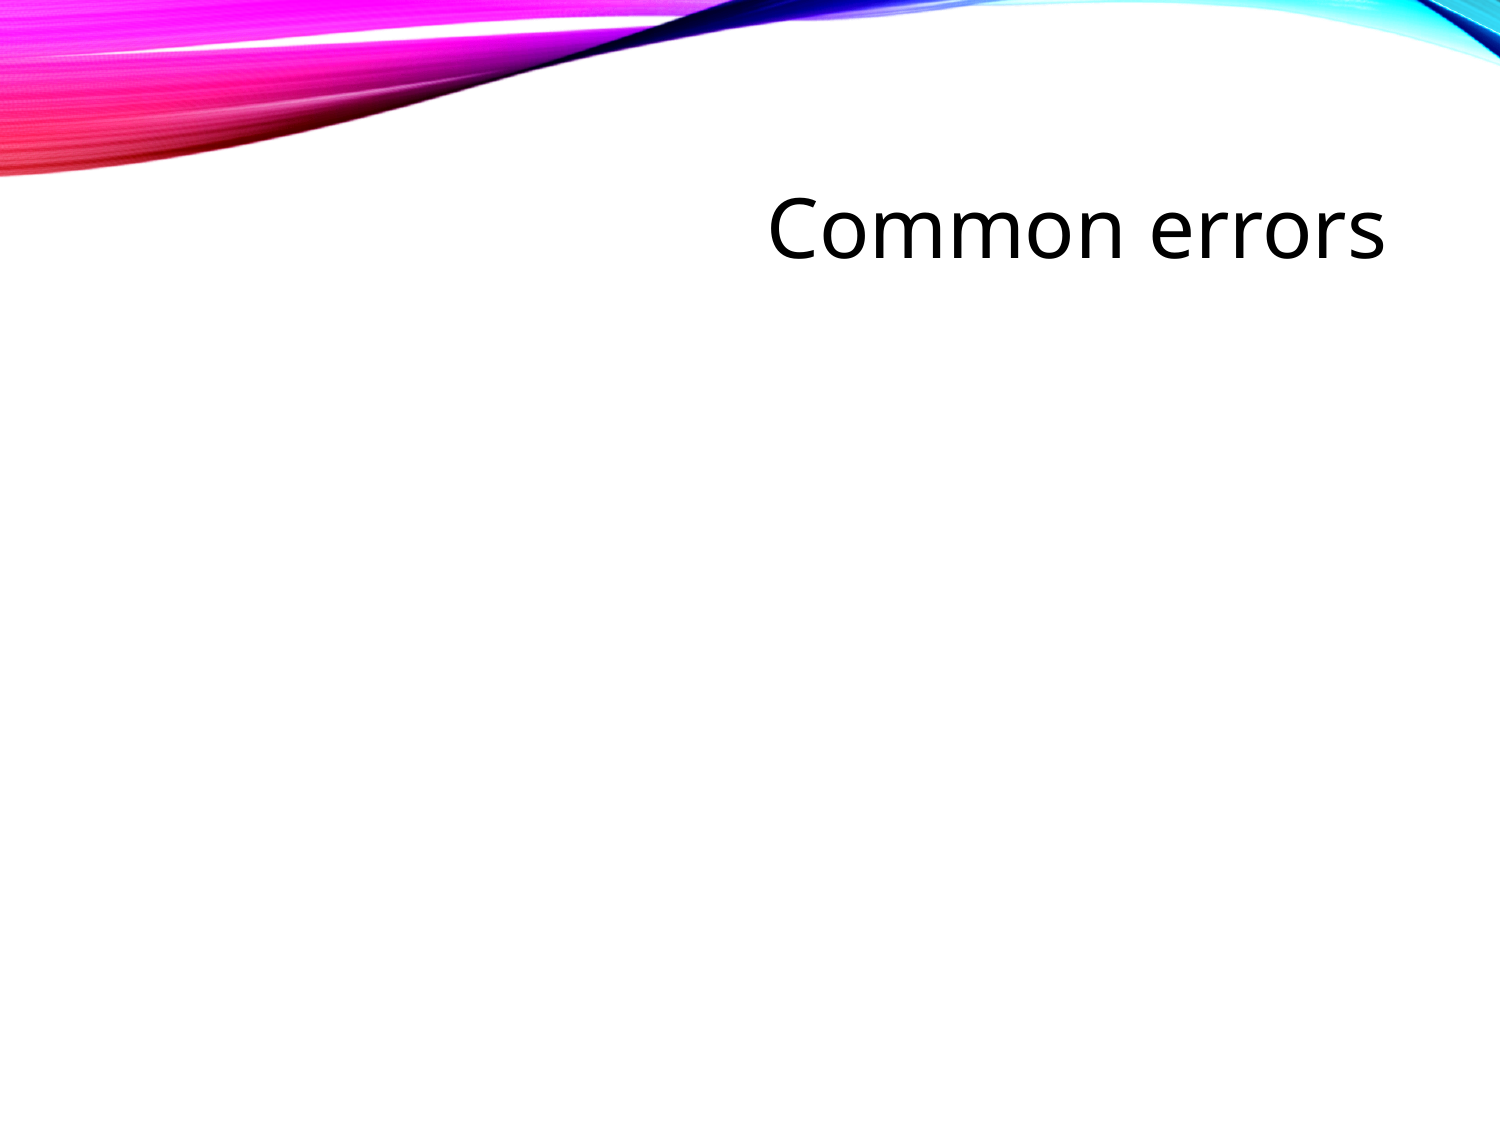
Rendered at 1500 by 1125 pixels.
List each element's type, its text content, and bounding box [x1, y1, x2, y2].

picture [0, 0, 1500, 178]
title Common errors [356, 125, 1403, 338]
